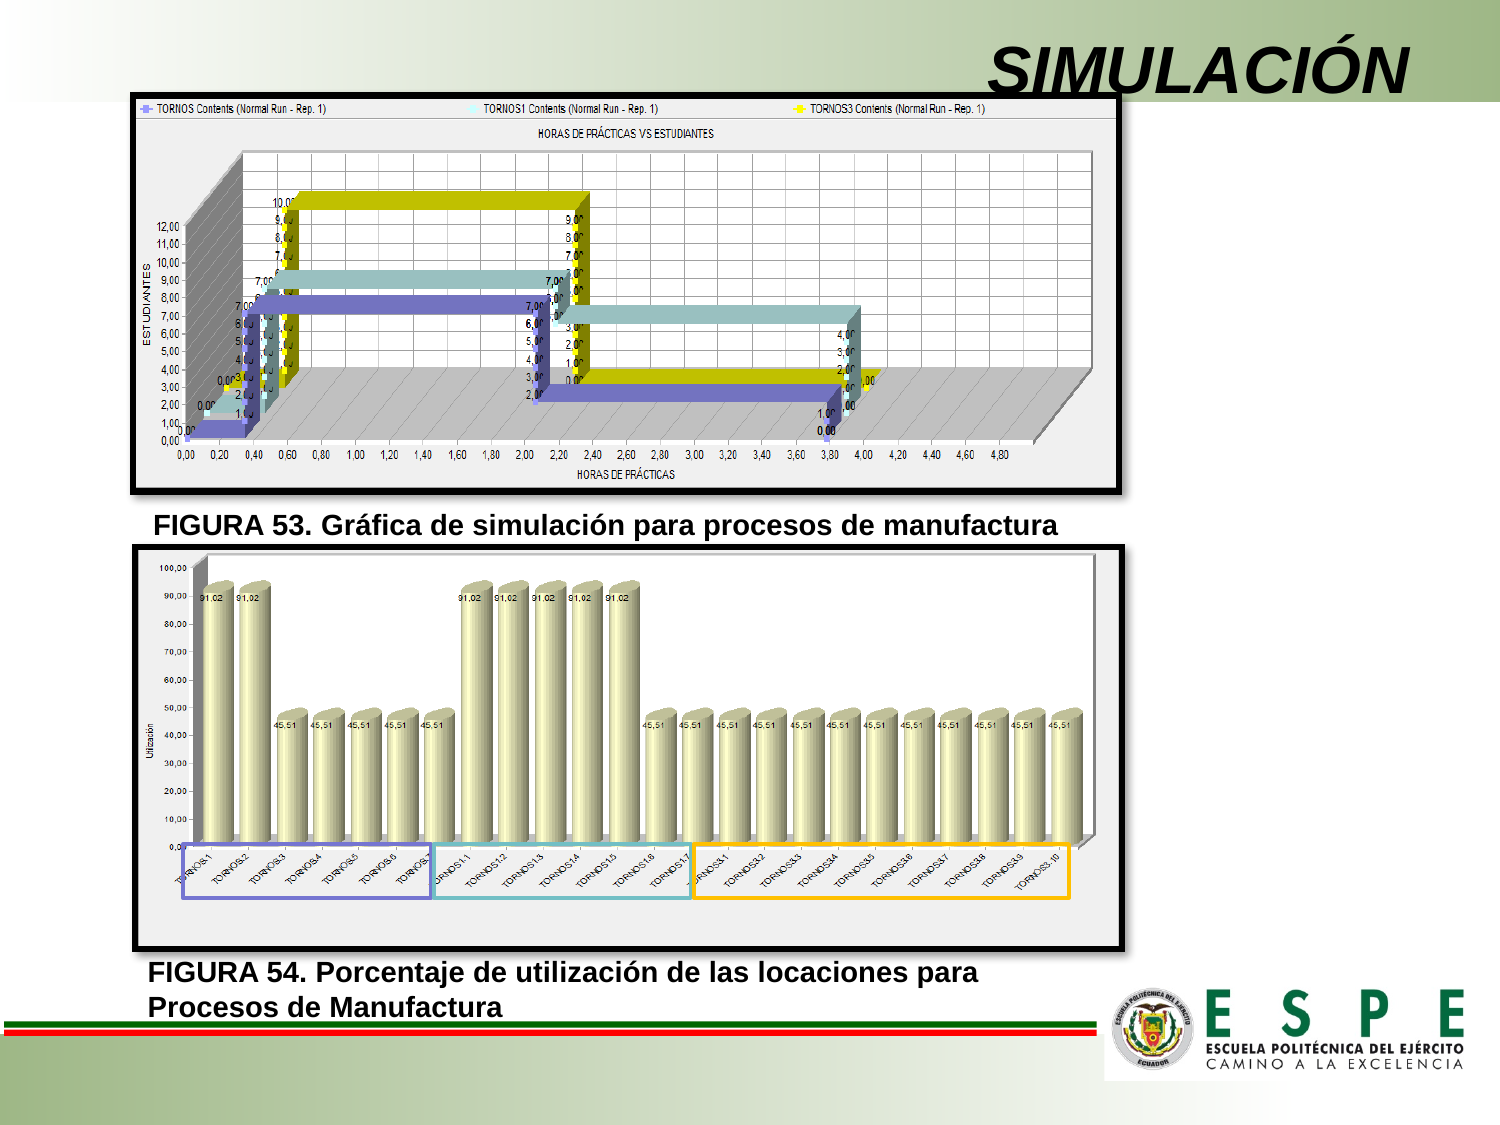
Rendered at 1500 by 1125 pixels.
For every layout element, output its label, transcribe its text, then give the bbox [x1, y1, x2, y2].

text_box FIGURA 54. Porcentaje de utilización de las locaciones para Procesos de Manufactura [132, 946, 1117, 1017]
picture [138, 550, 1120, 947]
picture [1104, 976, 1483, 1081]
picture [135, 98, 1117, 489]
title SIMULACIÓN [75, 19, 1426, 88]
text_box FIGURA 53. Gráfica de simulación para procesos de manufactura [138, 498, 1117, 549]
